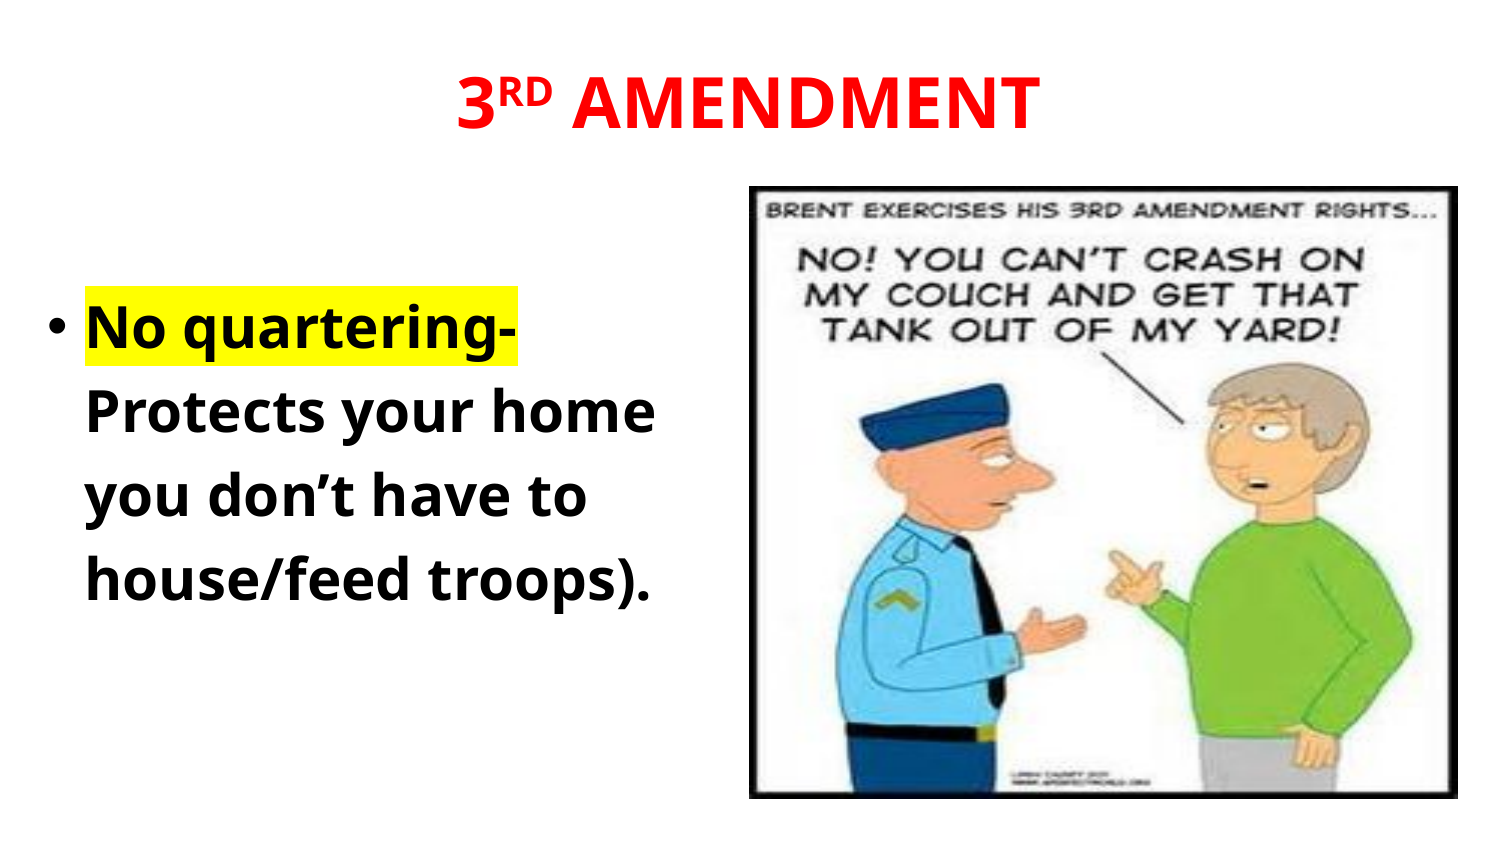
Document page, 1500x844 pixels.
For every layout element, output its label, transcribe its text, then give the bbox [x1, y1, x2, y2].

list No quartering- Protects your home you don’t have to house/feed troops). [32, 268, 704, 724]
title 3RD AMENDMENT [112, 23, 1387, 187]
picture [748, 186, 1458, 799]
